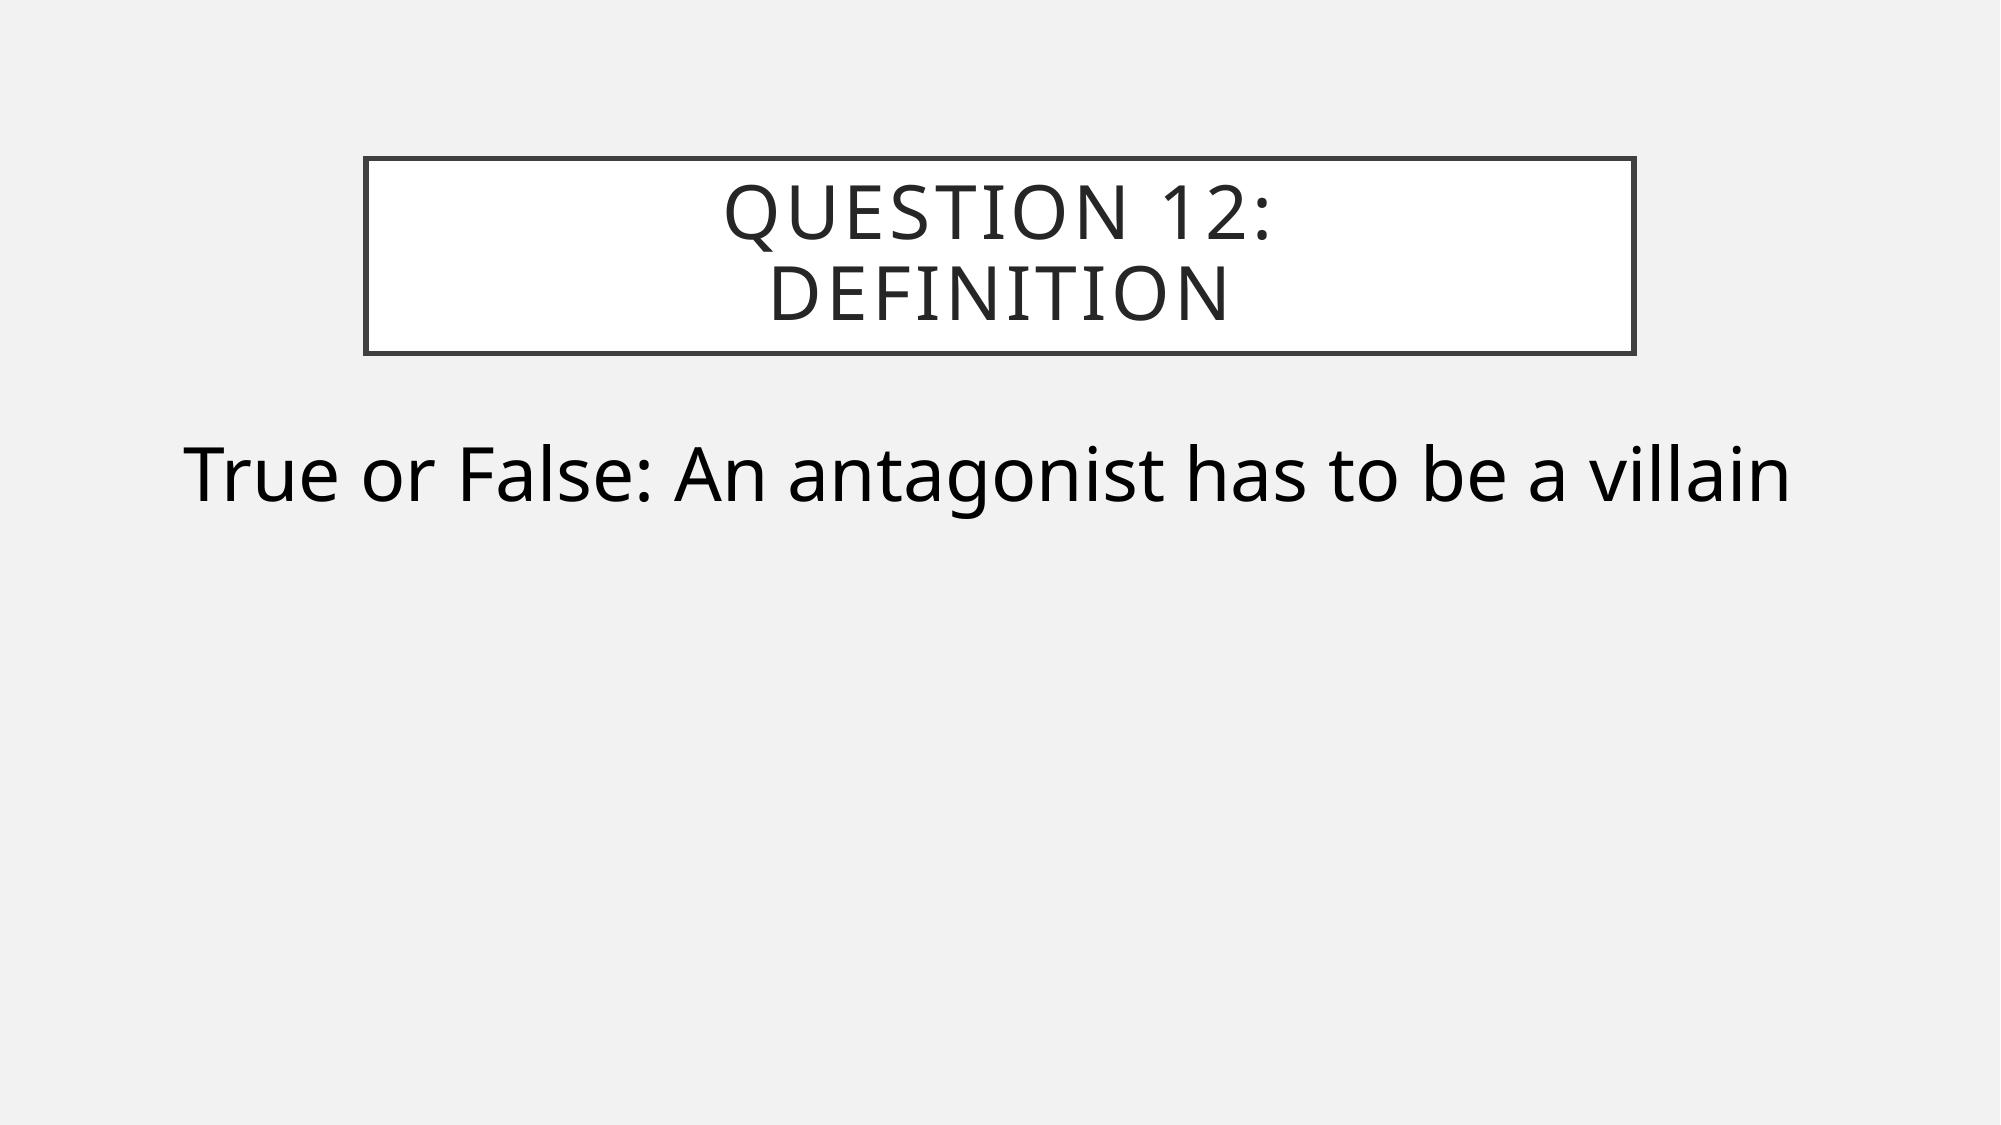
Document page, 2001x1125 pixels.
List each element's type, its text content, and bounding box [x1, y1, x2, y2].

title Question 12: Definition [363, 156, 1637, 356]
list True or False: An antagonist has to be a villain [99, 418, 1878, 1057]
